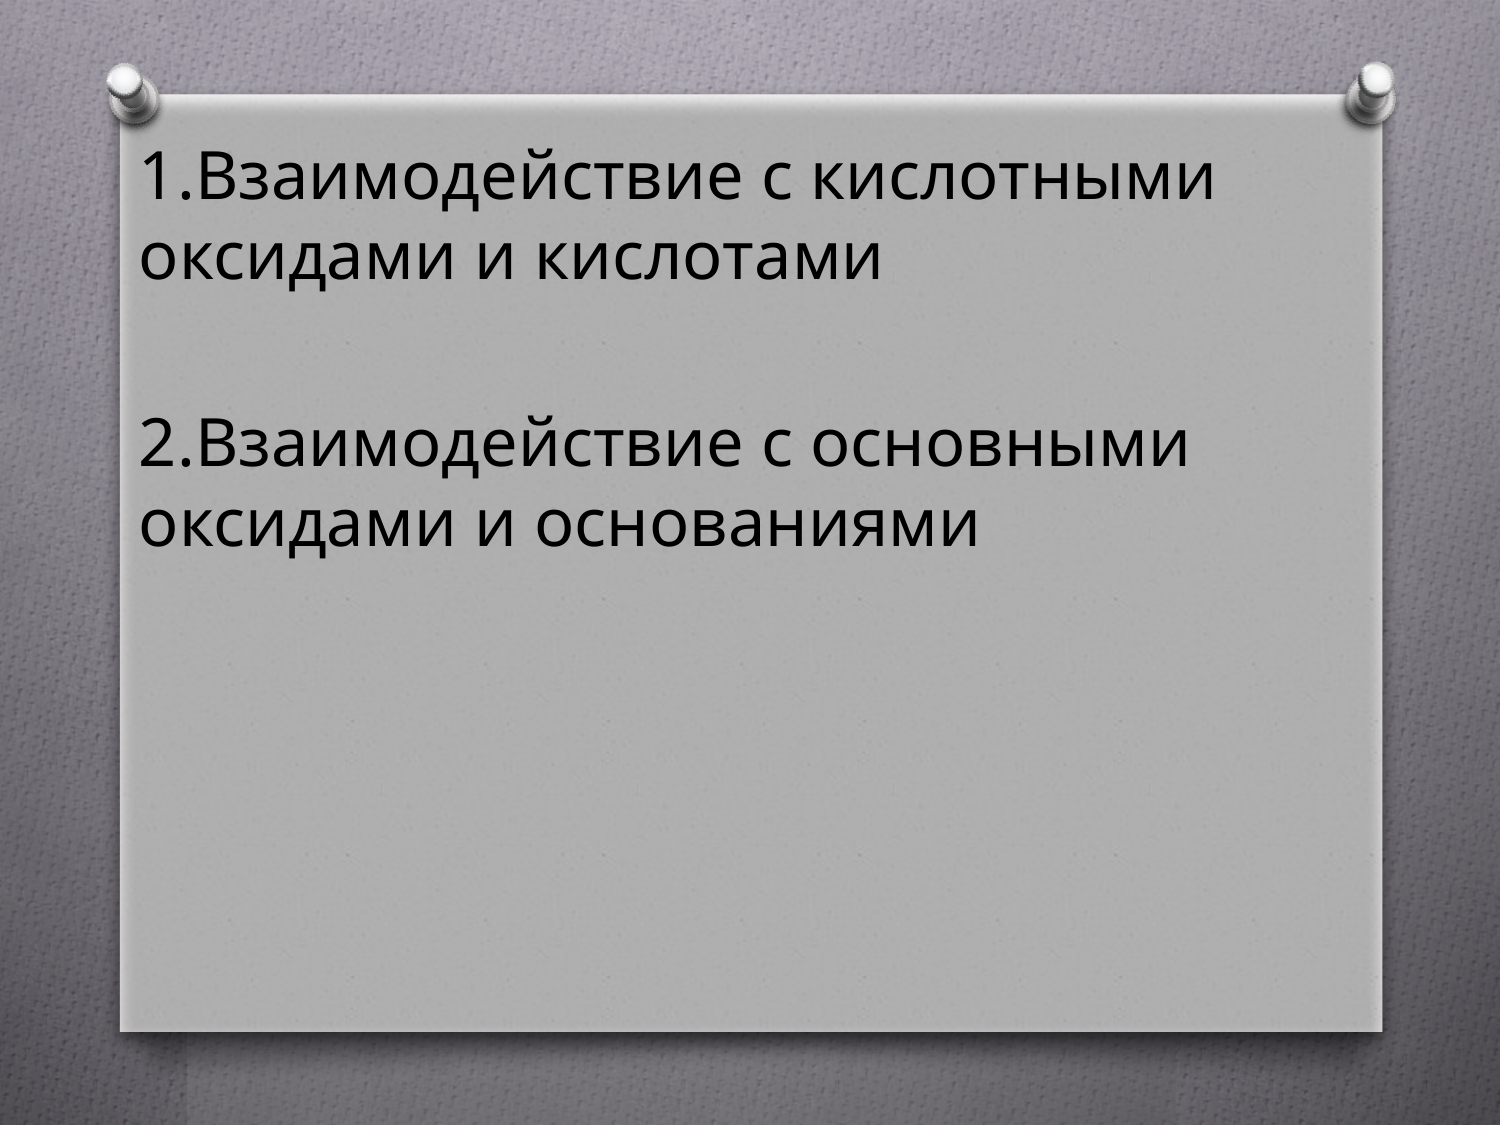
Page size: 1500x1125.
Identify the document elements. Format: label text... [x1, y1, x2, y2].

list 1.Взаимодействие с кислотными оксидами и кислотами 2.Взаимодействие с основными оксидами и основаниями [123, 125, 1376, 1024]
picture [75, 29, 198, 137]
picture [1317, 35, 1439, 146]
